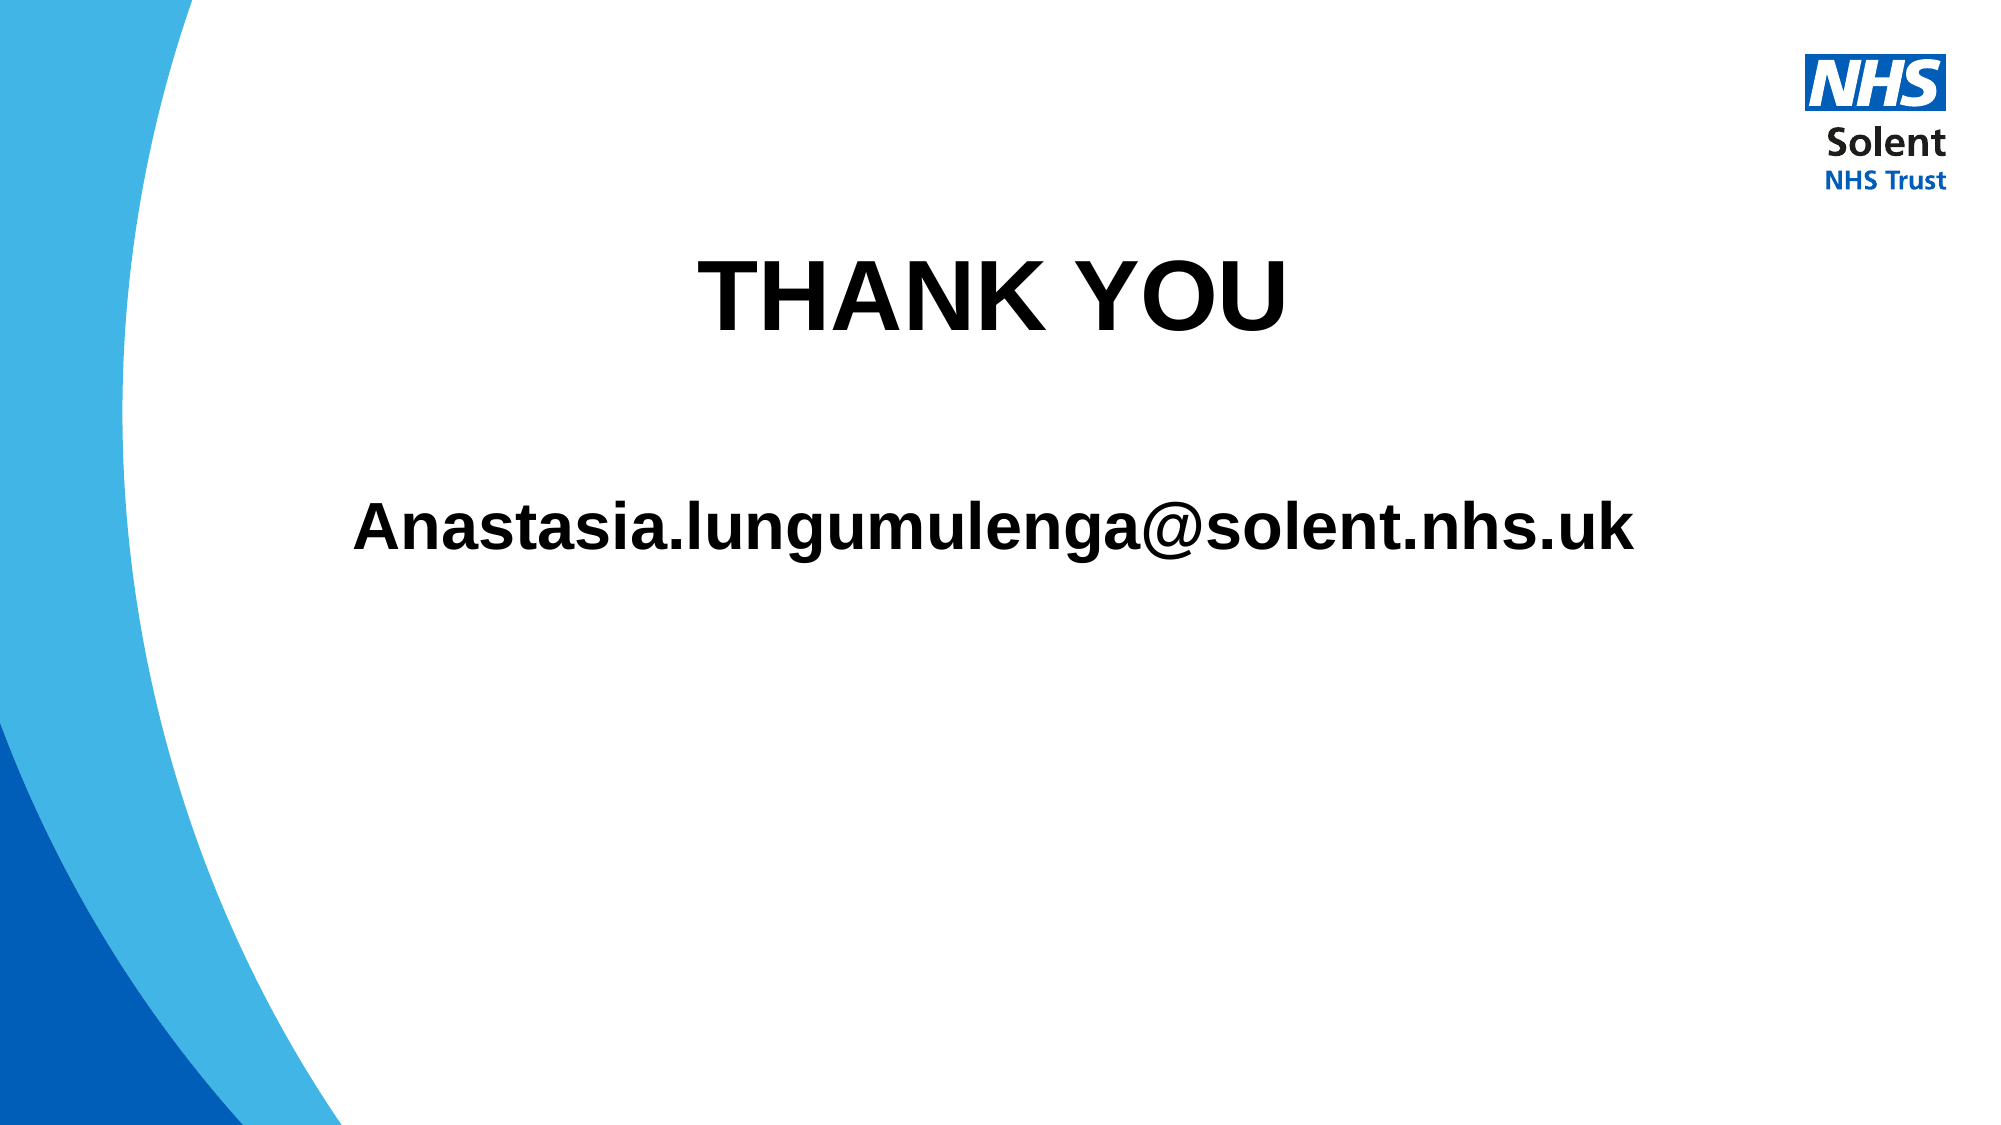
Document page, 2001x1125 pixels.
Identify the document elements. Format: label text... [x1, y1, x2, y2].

list THANK YOU Anastasia.lungumulenga@solent.nhs.uk [290, 230, 1698, 620]
